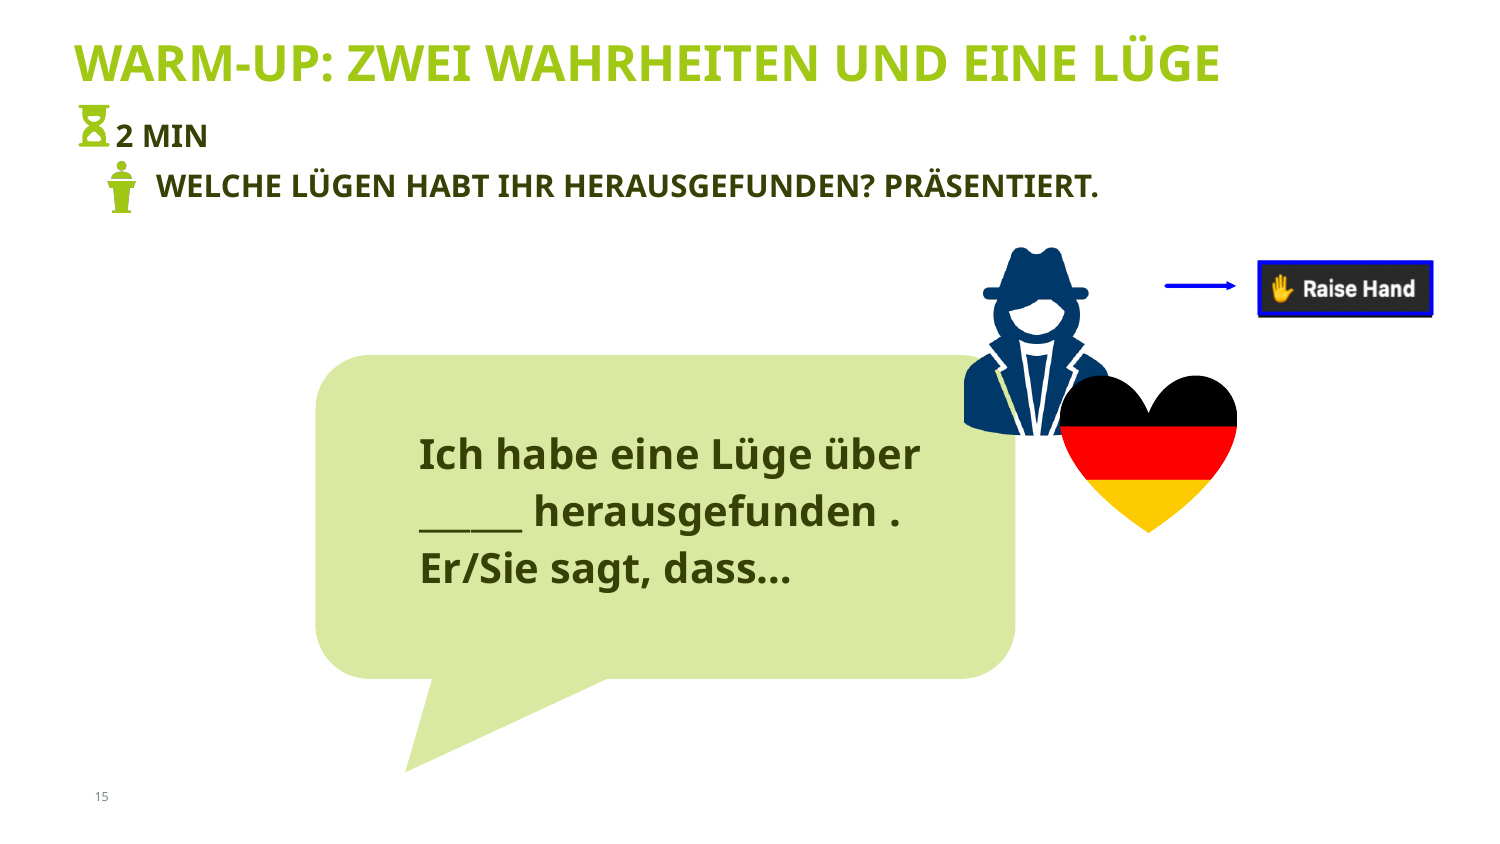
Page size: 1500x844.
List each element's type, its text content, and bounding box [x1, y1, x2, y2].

slide_number 15 [94, 771, 154, 824]
text_box WELCHE LÜGEN HABT IHR HERAUSGEFUNDEN? PRÄSENTIERT. [150, 159, 1475, 212]
picture [93, 159, 150, 215]
title Warm-Up: Zwei wahrheiten und eine lüge 2 Min [74, 29, 1500, 223]
text_box Ich habe eine Lüge über ______ herausgefunden . Er/Sie sagt, dass… [404, 413, 937, 599]
text_box [314, 354, 1017, 775]
text_box [78, 104, 110, 147]
picture [924, 229, 1461, 454]
text_box [1067, 374, 1239, 535]
